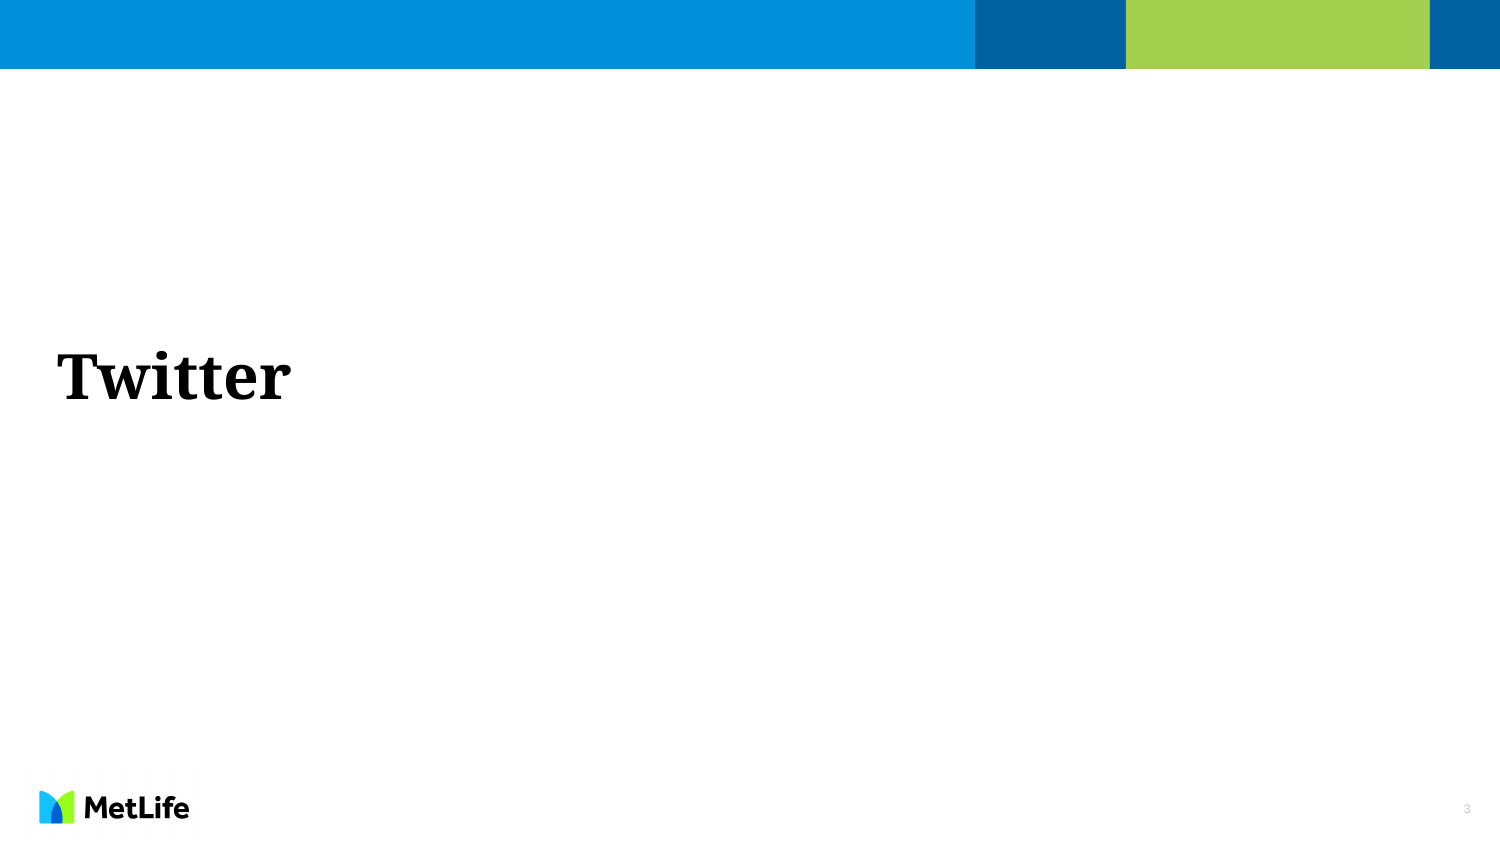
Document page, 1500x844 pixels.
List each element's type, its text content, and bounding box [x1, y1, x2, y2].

slide_number 3 [1370, 786, 1483, 832]
picture [18, 769, 210, 844]
title Twitter [46, 339, 1430, 426]
